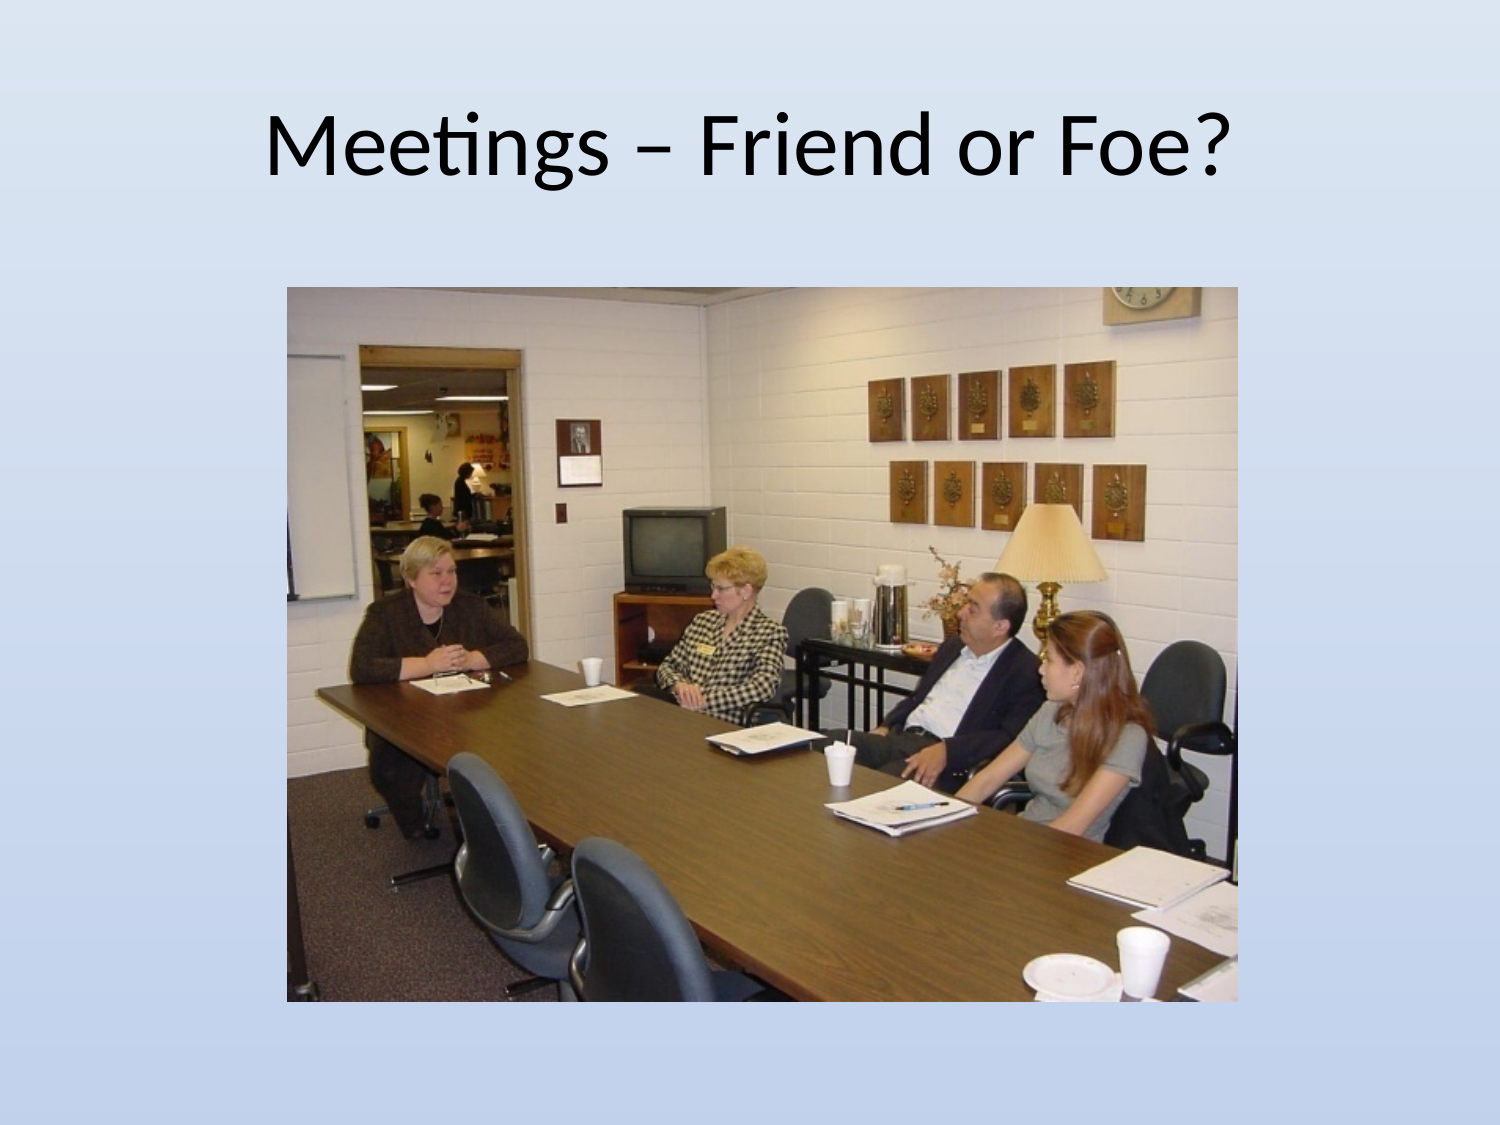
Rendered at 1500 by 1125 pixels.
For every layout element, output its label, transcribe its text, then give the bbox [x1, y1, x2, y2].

title Meetings – Friend or Foe? [75, 45, 1425, 233]
picture [287, 287, 1238, 1003]
